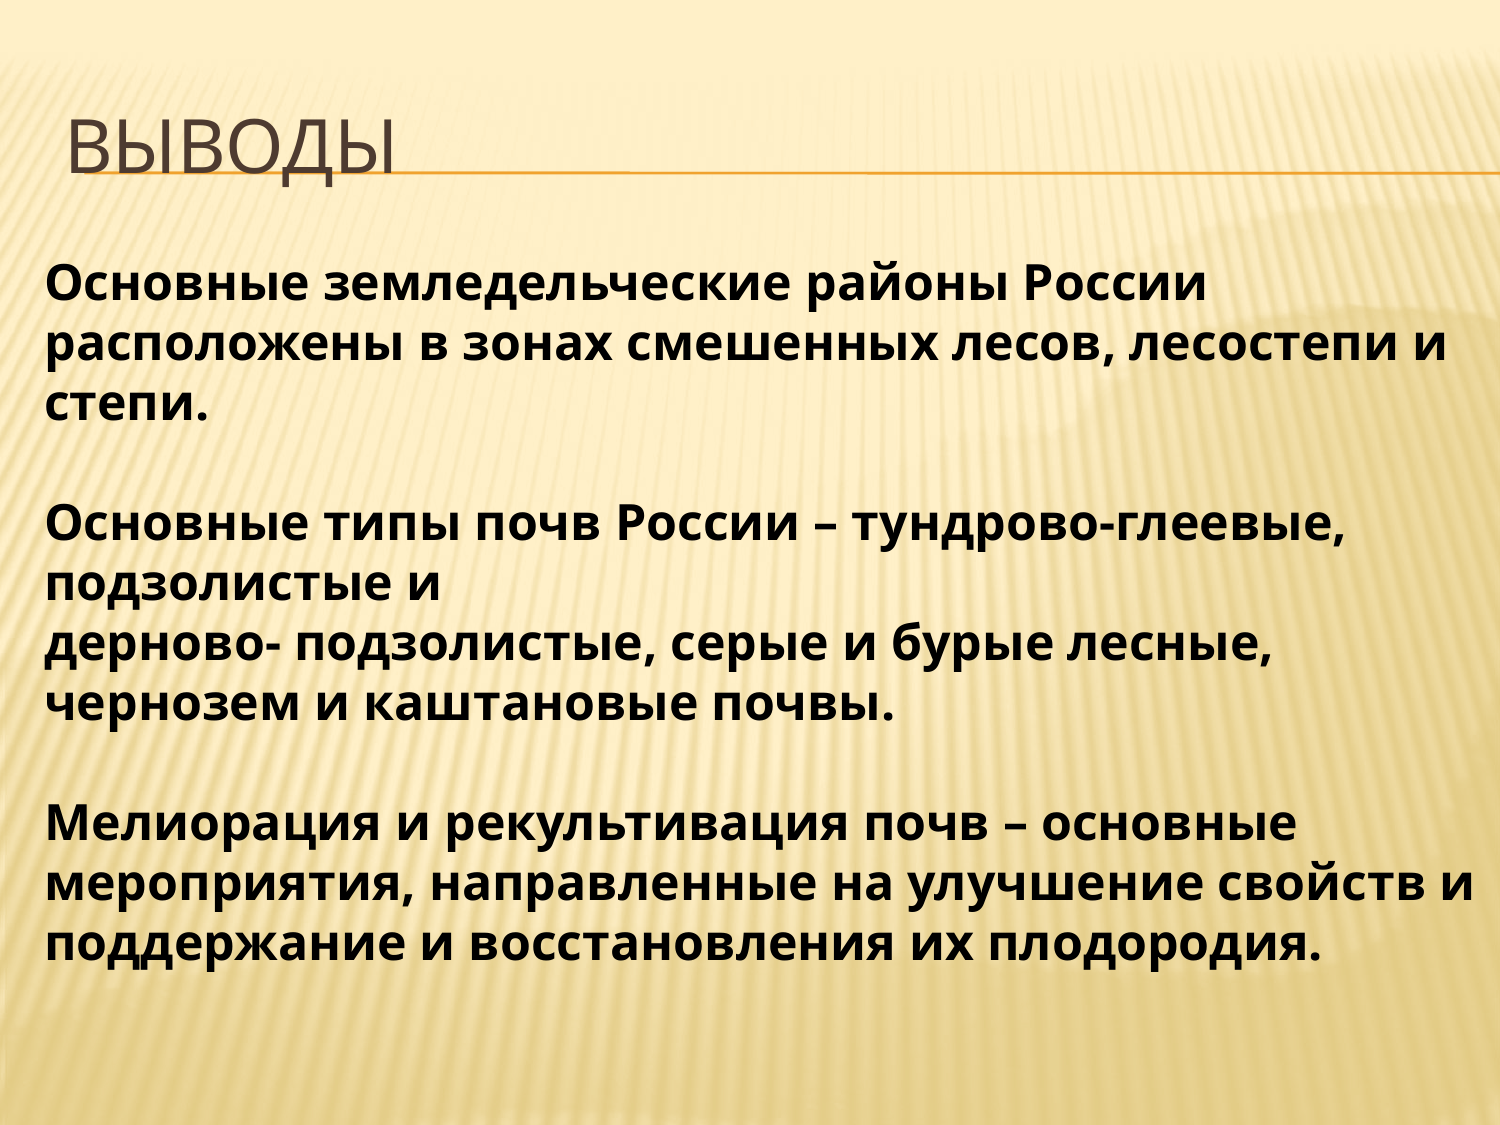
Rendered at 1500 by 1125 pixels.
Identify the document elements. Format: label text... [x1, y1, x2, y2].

text_box Основные земледельческие районы России расположены в зонах смешенных лесов, лесостепи и степи. Основные типы почв России – тундрово-глеевые, подзолистые и дерново- подзолистые, серые и бурые лесные, чернозем и каштановые почвы. Мелиорация и рекультивация почв – основные мероприятия, направленные на улучшение свойств и поддержание и восстановления их плодородия. [29, 243, 1500, 979]
title выводы [49, 75, 1475, 213]
